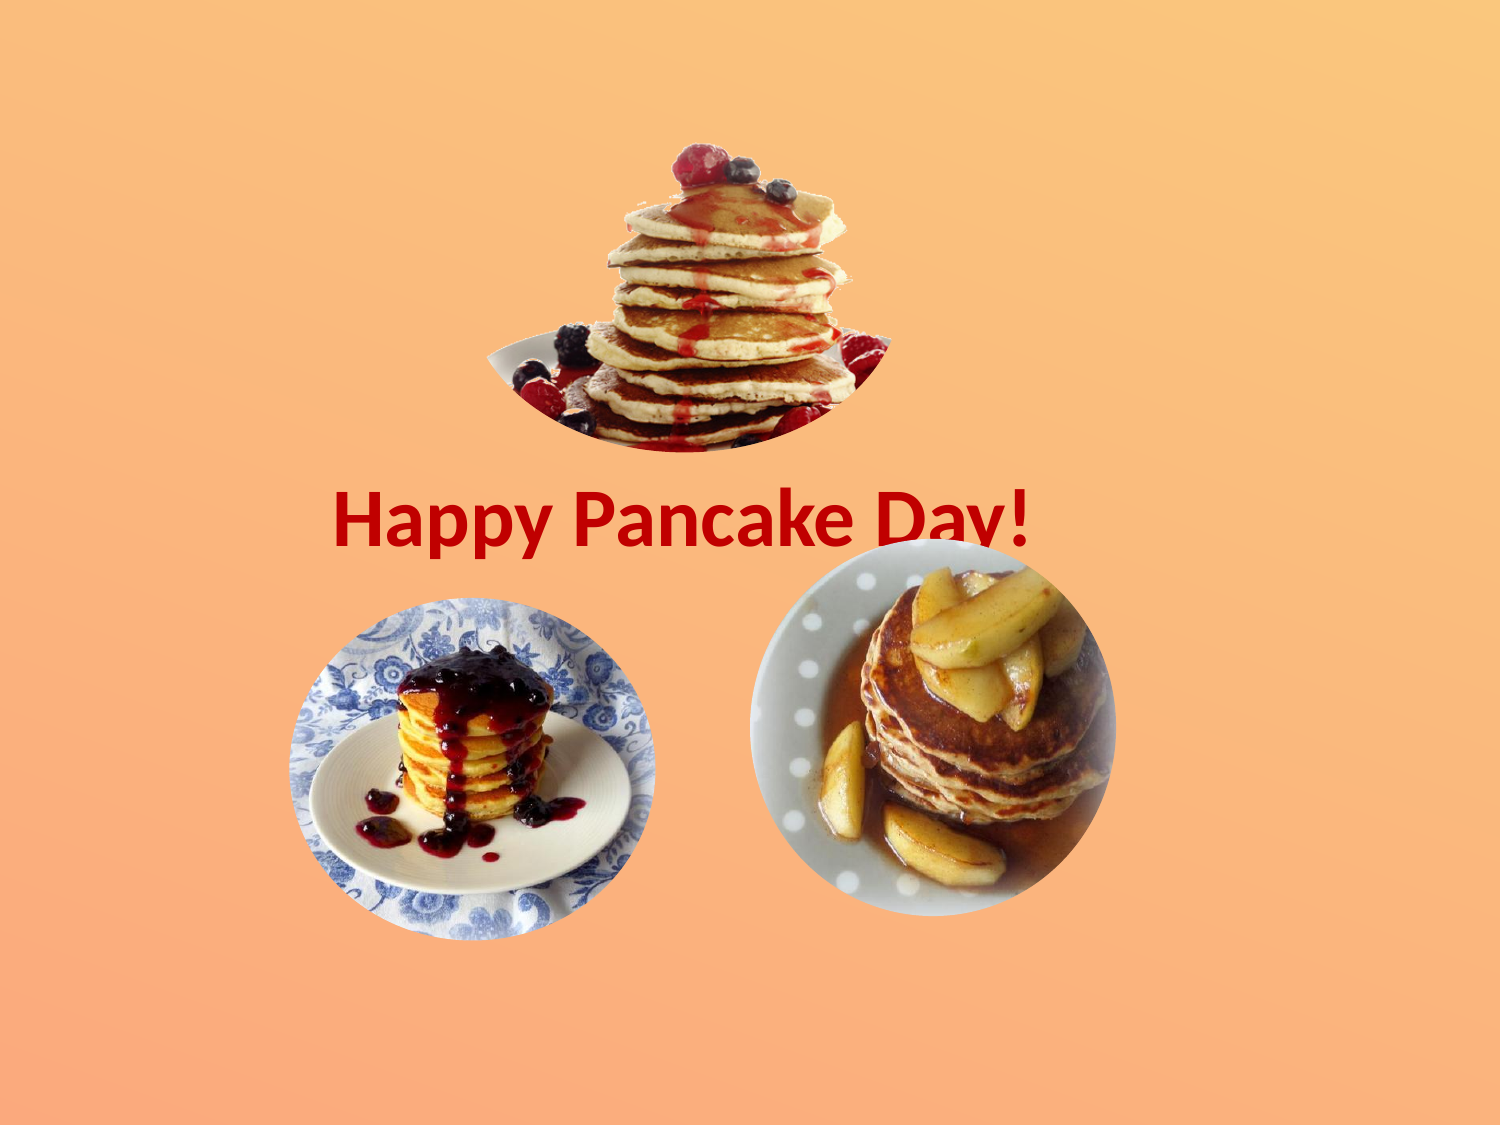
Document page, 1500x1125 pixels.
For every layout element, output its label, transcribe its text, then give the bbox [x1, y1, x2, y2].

picture [289, 597, 656, 941]
text_box Happy Pancake Day! [317, 456, 1049, 571]
picture [749, 538, 1117, 917]
picture [466, 125, 903, 453]
